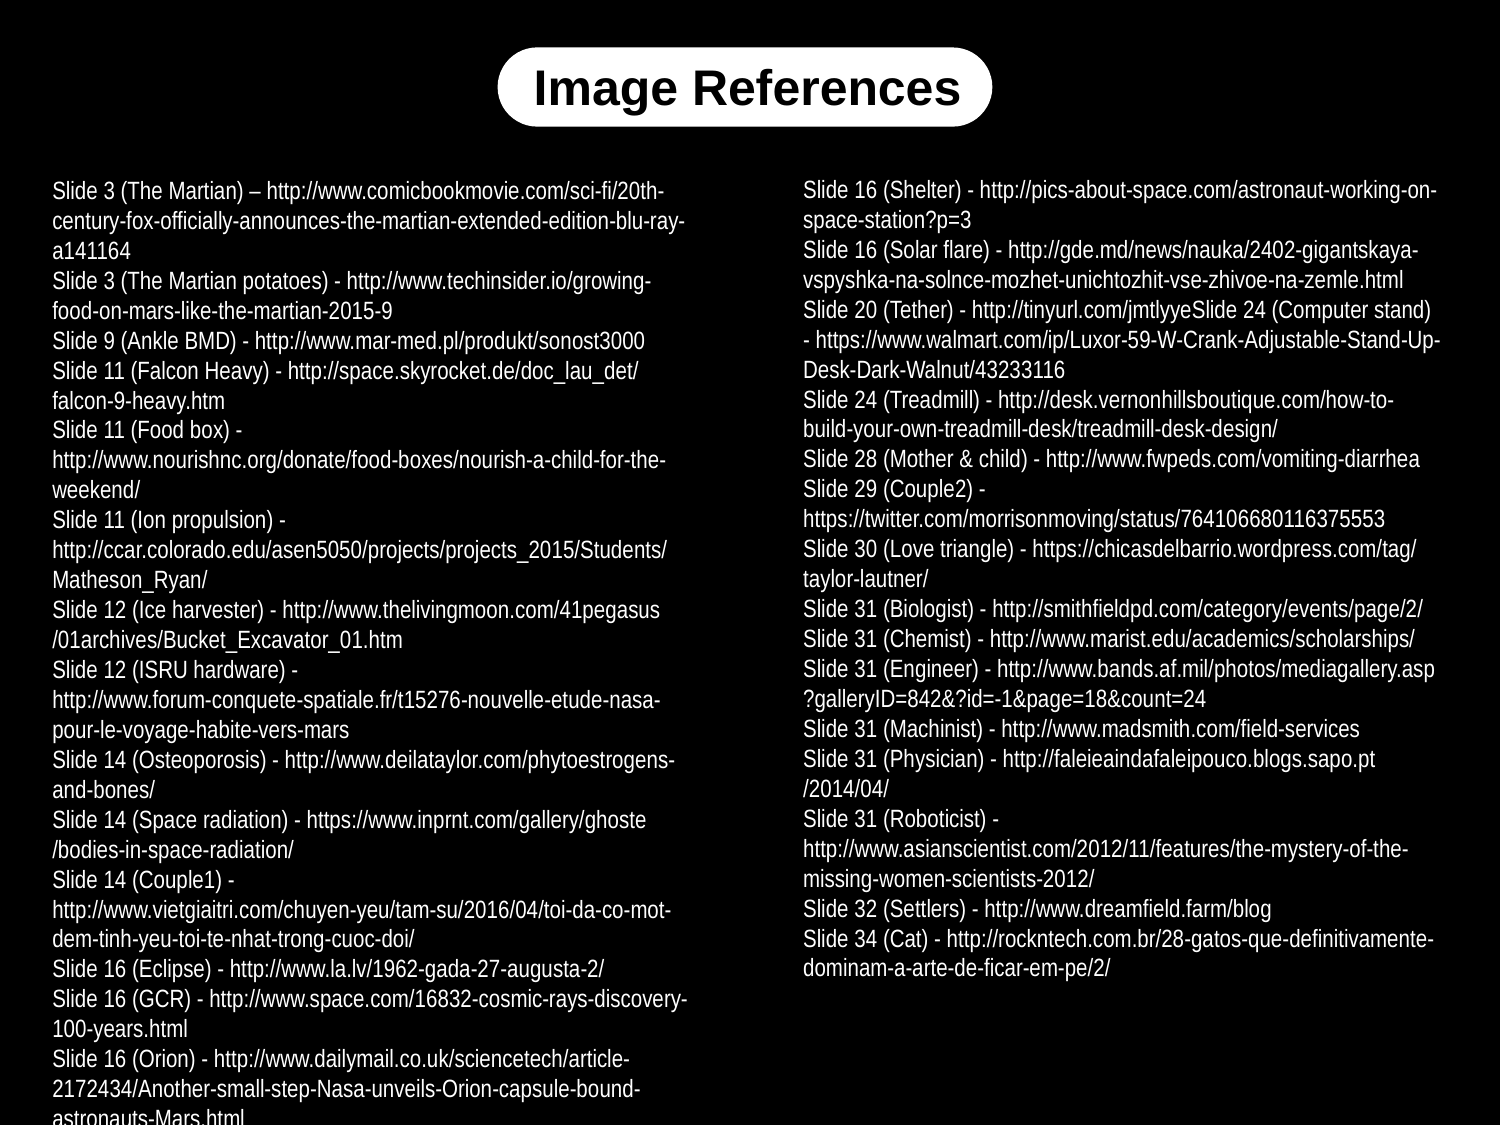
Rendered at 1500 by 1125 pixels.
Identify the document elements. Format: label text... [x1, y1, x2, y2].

text_box [520, 124, 970, 128]
text_box Slide 3 (The Martian) – http://www.comicbookmovie.com/sci-fi/20th-century-fox-officially-announces-the-martian-extended-edition-blu-ray-a141164 Slide 3 (The Martian potatoes) - http://www.techinsider.io/growing-food-on-mars-like-the-martian-2015-9 Slide 9 (Ankle BMD) - http://www.mar-med.pl/produkt/sonost3000 Slide 11 (Falcon Heavy) - http://space.skyrocket.de/doc_lau_det/ falcon-9-heavy.htm Slide 11 (Food box) - http://www.nourishnc.org/donate/food-boxes/nourish-a-child-for-the-weekend/ Slide 11 (Ion propulsion) - http://ccar.colorado.edu/asen5050/projects/projects_2015/Students/Matheson_Ryan/ Slide 12 (Ice harvester) - http://www.thelivingmoon.com/41pegasus /01archives/Bucket_Excavator_01.htm Slide 12 (ISRU hardware) - http://www.forum-conquete-spatiale.fr/t15276-nouvelle-etude-nasa-pour-le-voyage-habite-vers-mars Slide 14 (Osteoporosis) - http://www.deilataylor.com/phytoestrogens-and-bones/ Slide 14 (Space radiation) - https://www.inprnt.com/gallery/ghoste /bodies-in-space-radiation/ Slide 14 (Couple1) - http://www.vietgiaitri.com/chuyen-yeu/tam-su/2016/04/toi-da-co-mot-dem-tinh-yeu-toi-te-nhat-trong-cuoc-doi/ Slide 16 (Eclipse) - http://www.la.lv/1962-gada-27-augusta-2/ Slide 16 (GCR) - http://www.space.com/16832-cosmic-rays-discovery-100-years.html Slide 16 (Orion) - http://www.dailymail.co.uk/sciencetech/article-2172434/Another-small-step-Nasa-unveils-Orion-capsule-bound-astronauts-Mars.html [37, 167, 707, 1125]
text_box Image References [0, 48, 1498, 124]
text_box Slide 16 (Shelter) - http://pics-about-space.com/astronaut-working-on-space-station?p=3 Slide 16 (Solar flare) - http://gde.md/news/nauka/2402-gigantskaya-vspyshka-na-solnce-mozhet-unichtozhit-vse-zhivoe-na-zemle.html Slide 20 (Tether) - http://tinyurl.com/jmtlyyeSlide 24 (Computer stand) - https://www.walmart.com/ip/Luxor-59-W-Crank-Adjustable-Stand-Up-Desk-Dark-Walnut/43233116 Slide 24 (Treadmill) - http://desk.vernonhillsboutique.com/how-to-build-your-own-treadmill-desk/treadmill-desk-design/ Slide 28 (Mother & child) - http://www.fwpeds.com/vomiting-diarrhea Slide 29 (Couple2) - https://twitter.com/morrisonmoving/status/764106680116375553 Slide 30 (Love triangle) - https://chicasdelbarrio.wordpress.com/tag/ taylor-lautner/ Slide 31 (Biologist) - http://smithfieldpd.com/category/events/page/2/ Slide 31 (Chemist) - http://www.marist.edu/academics/scholarships/ Slide 31 (Engineer) - http://www.bands.af.mil/photos/mediagallery.asp ?galleryID=842&?id=-1&page=18&count=24 Slide 31 (Machinist) - http://www.madsmith.com/field-services Slide 31 (Physician) - http://faleieaindafaleipouco.blogs.sapo.pt /2014/04/ Slide 31 (Roboticist) - http://www.asianscientist.com/2012/11/features/the-mystery-of-the-missing-women-scientists-2012/ Slide 32 (Settlers) - http://www.dreamfield.farm/blog Slide 34 (Cat) - http://rockntech.com.br/28-gatos-que-definitivamente-dominam-a-arte-de-ficar-em-pe/2/ [788, 166, 1458, 990]
